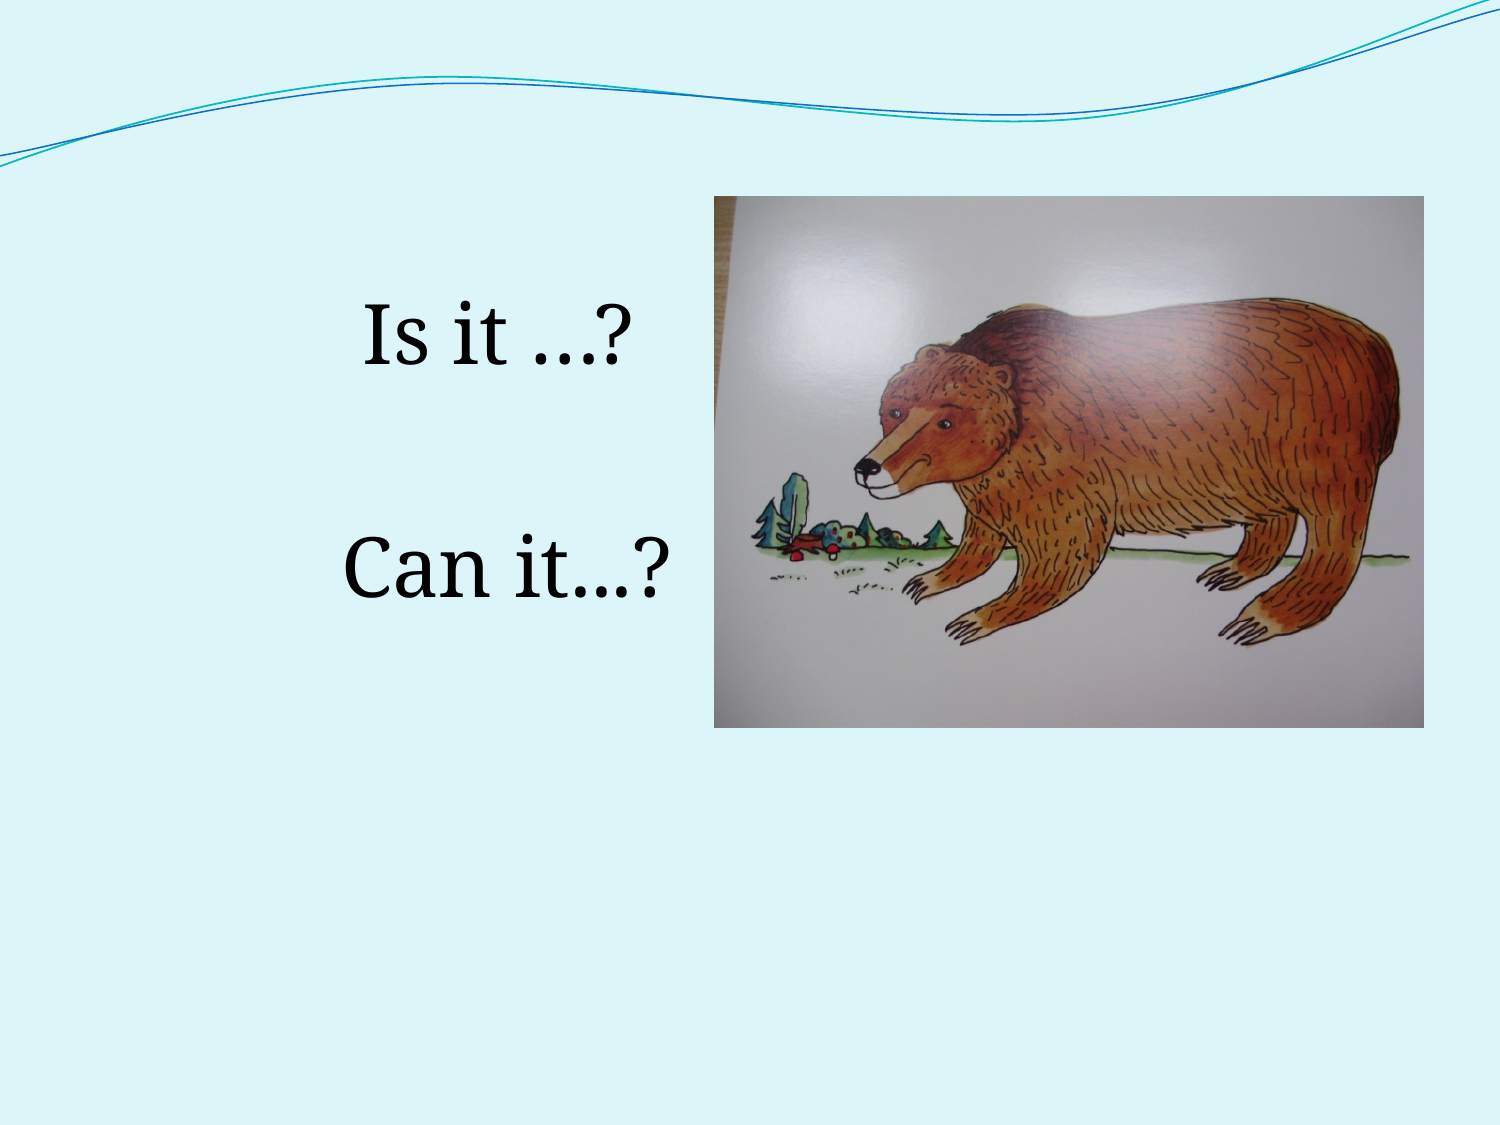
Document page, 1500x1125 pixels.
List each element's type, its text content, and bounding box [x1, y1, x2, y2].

list Is it …? Can it...? [0, 0, 1425, 1005]
picture [714, 196, 1424, 729]
